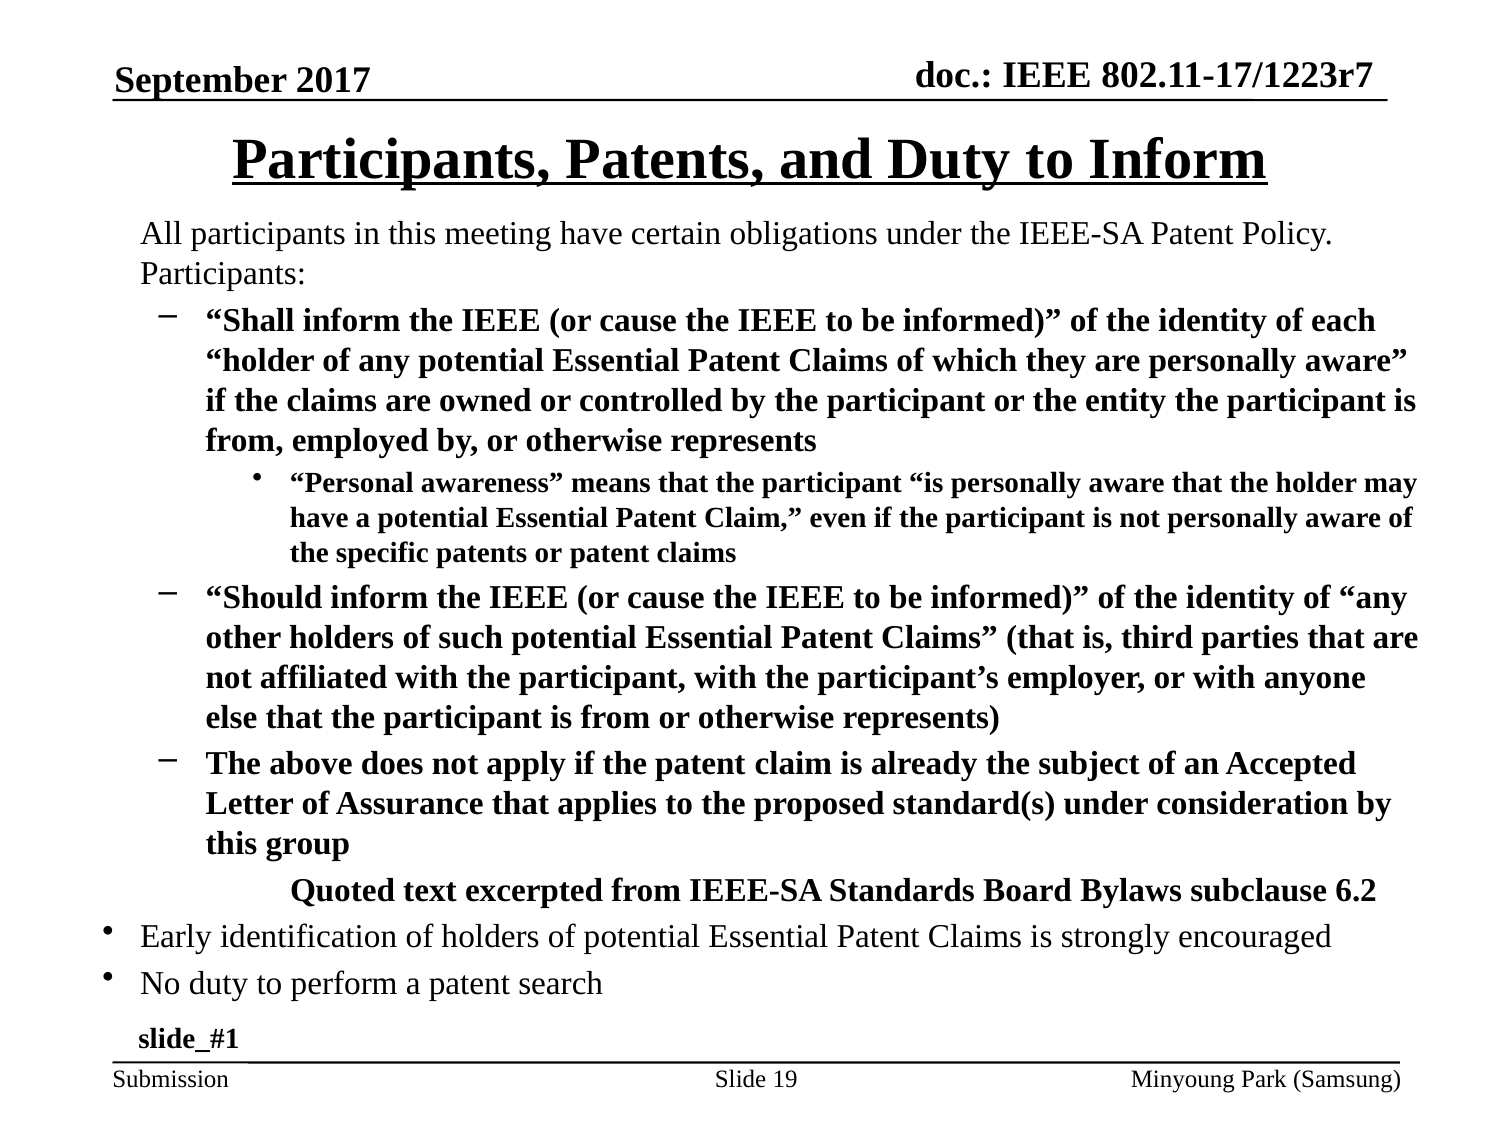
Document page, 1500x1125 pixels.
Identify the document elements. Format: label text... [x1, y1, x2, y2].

text_box All participants in this meeting have certain obligations under the IEEE-SA Patent Policy. Participants: “Shall inform the IEEE (or cause the IEEE to be informed)” of the identity of each “holder of any potential Essential Patent Claims of which they are personally aware” if the claims are owned or controlled by the participant or the entity the participant is from, employed by, or otherwise represents “Personal awareness” means that the participant “is personally aware that the holder may have a potential Essential Patent Claim,” even if the participant is not personally aware of the specific patents or patent claims “Should inform the IEEE (or cause the IEEE to be informed)” of the identity of “any other holders of such potential Essential Patent Claims” (that is, third parties that are not affiliated with the participant, with the participant’s employer, or with anyone else that the participant is from or otherwise represents) The above does not apply if the patent claim is already the subject of an Accepted Letter of Assurance that applies to the proposed standard(s) under consideration by this group Quoted text excerpted from IEEE-SA Standards Board Bylaws subclause 6.2 Early identification of holders of potential Essential Patent Claims is strongly encouraged No duty to perform a patent search [87, 187, 1438, 850]
text_box Participants, Patents, and Duty to Inform [112, 112, 1388, 175]
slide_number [114, 54, 374, 101]
footer Minyoung Park (Samsung) [949, 1061, 1402, 1093]
text_box slide_#1 [123, 1012, 255, 1063]
slide_number Slide 19 [712, 1061, 800, 1093]
